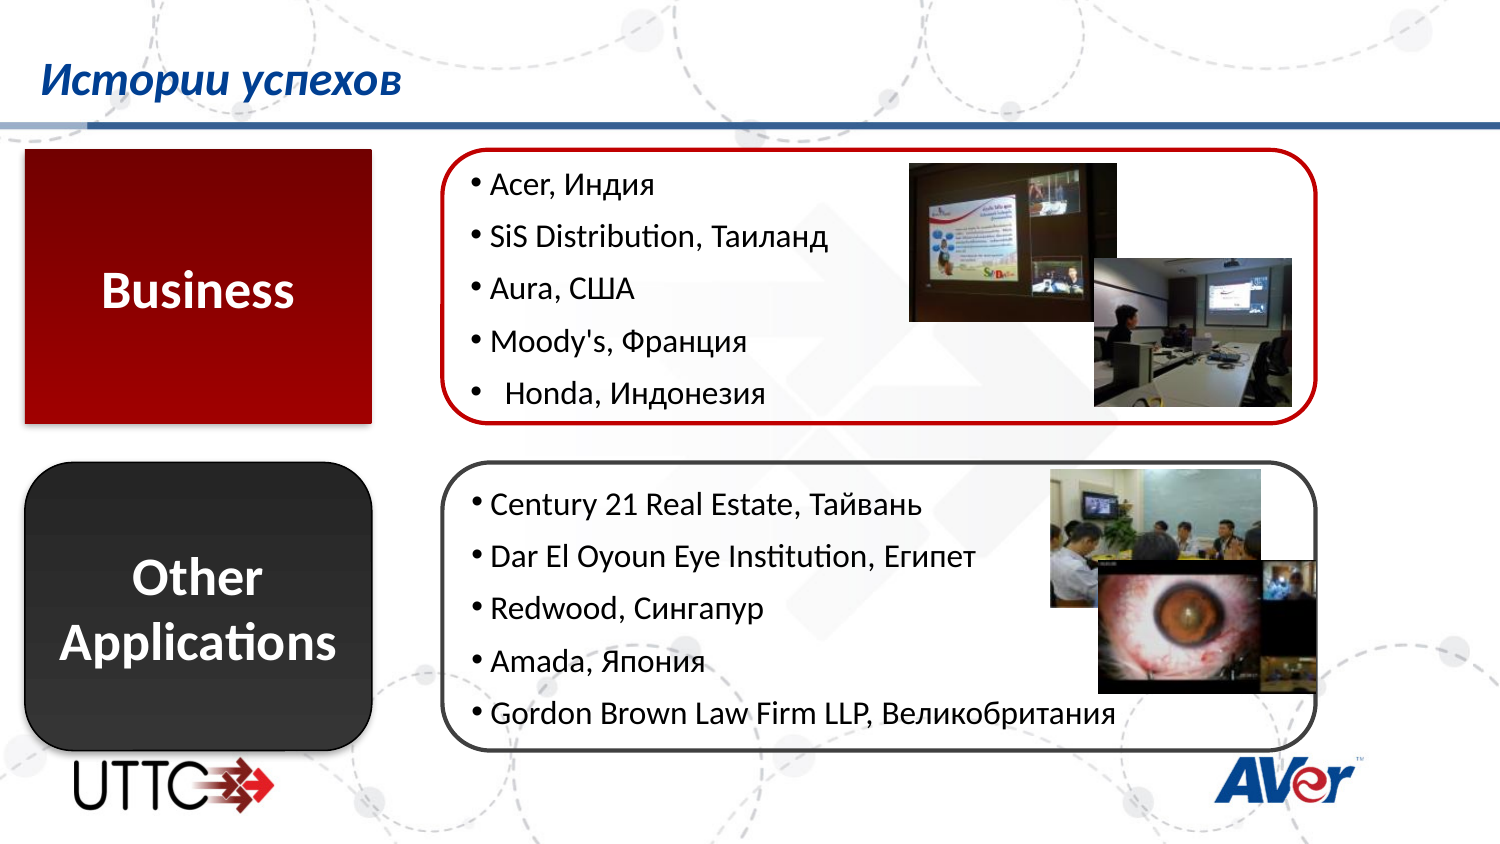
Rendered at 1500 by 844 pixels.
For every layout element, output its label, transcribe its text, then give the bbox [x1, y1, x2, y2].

list Business [24, 149, 372, 424]
text_box Century 21 Real Estate, Тайвань Dar El Oyoun Eye Institution, Египет Redwood, Сингапур Amada, Япония Gordon Brown Law Firm LLP, Великобритания [440, 460, 1318, 753]
title Истории успехов [24, 29, 1470, 123]
picture [0, 0, 1500, 844]
text_box Other Applications [24, 461, 373, 752]
text_box Acer, Индия SiS Distribution, Таиланд Aura, США Moody's, Франция Honda, Индонезия [440, 147, 1318, 426]
